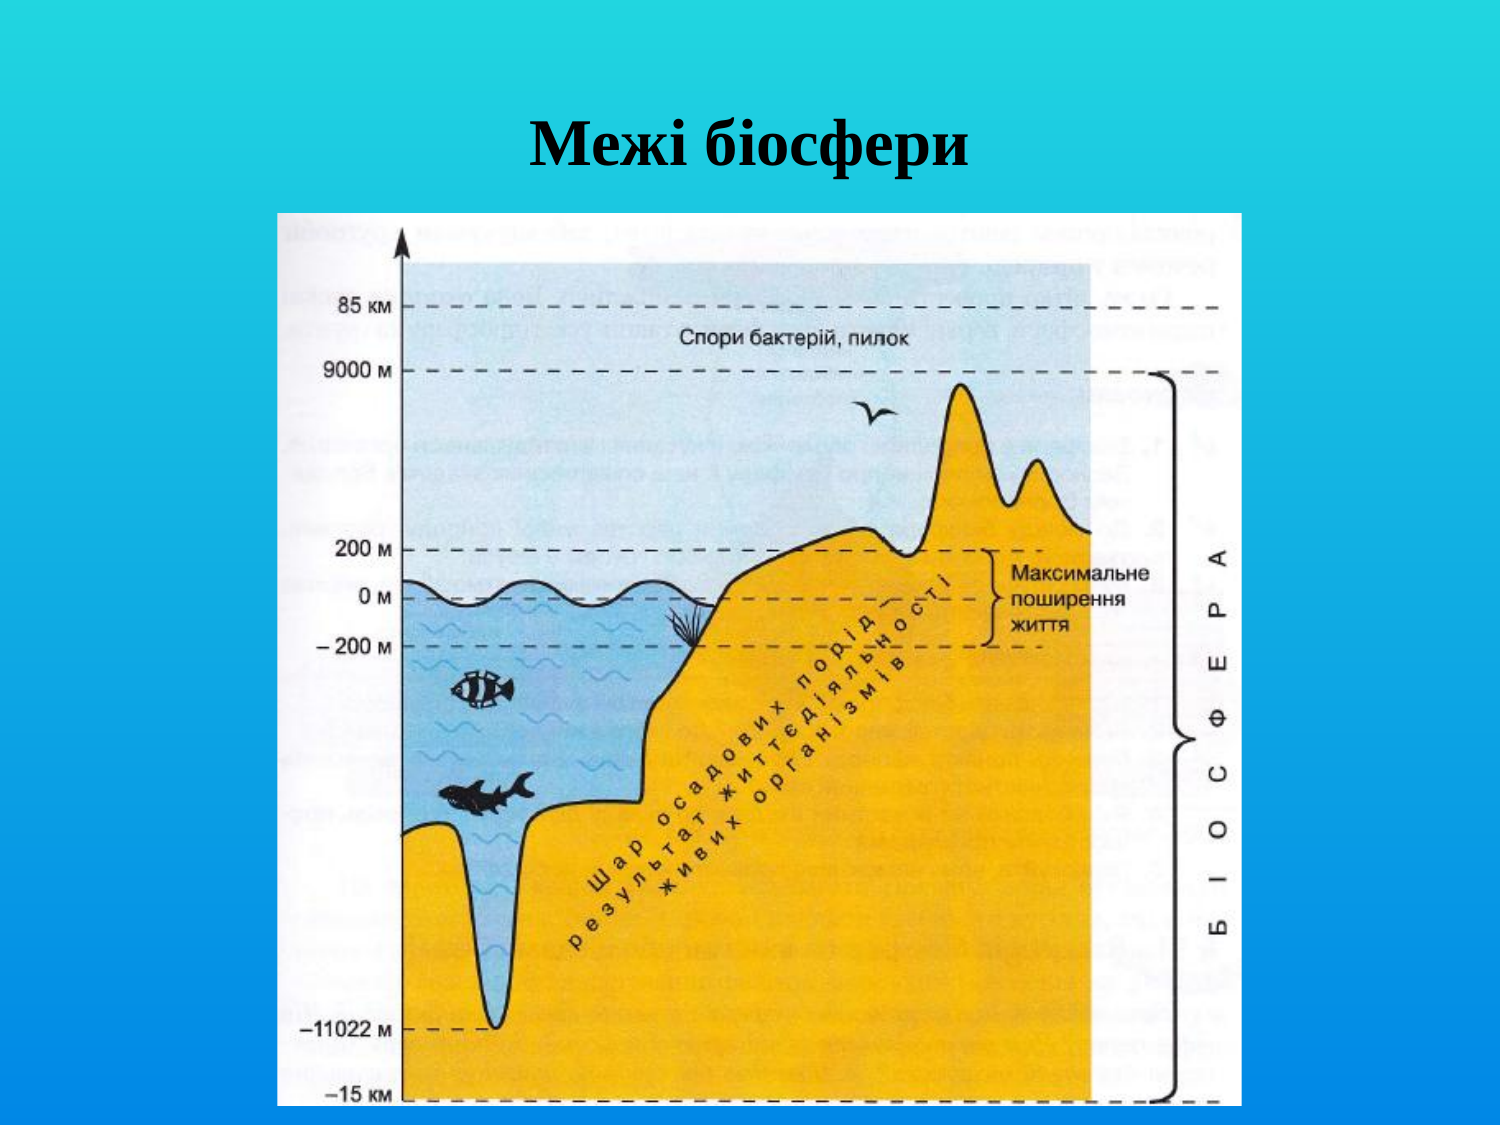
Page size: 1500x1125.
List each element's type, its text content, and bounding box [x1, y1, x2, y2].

picture [272, 891, 276, 902]
title Межі біосфери [75, 45, 1425, 233]
picture [0, 212, 1500, 1106]
